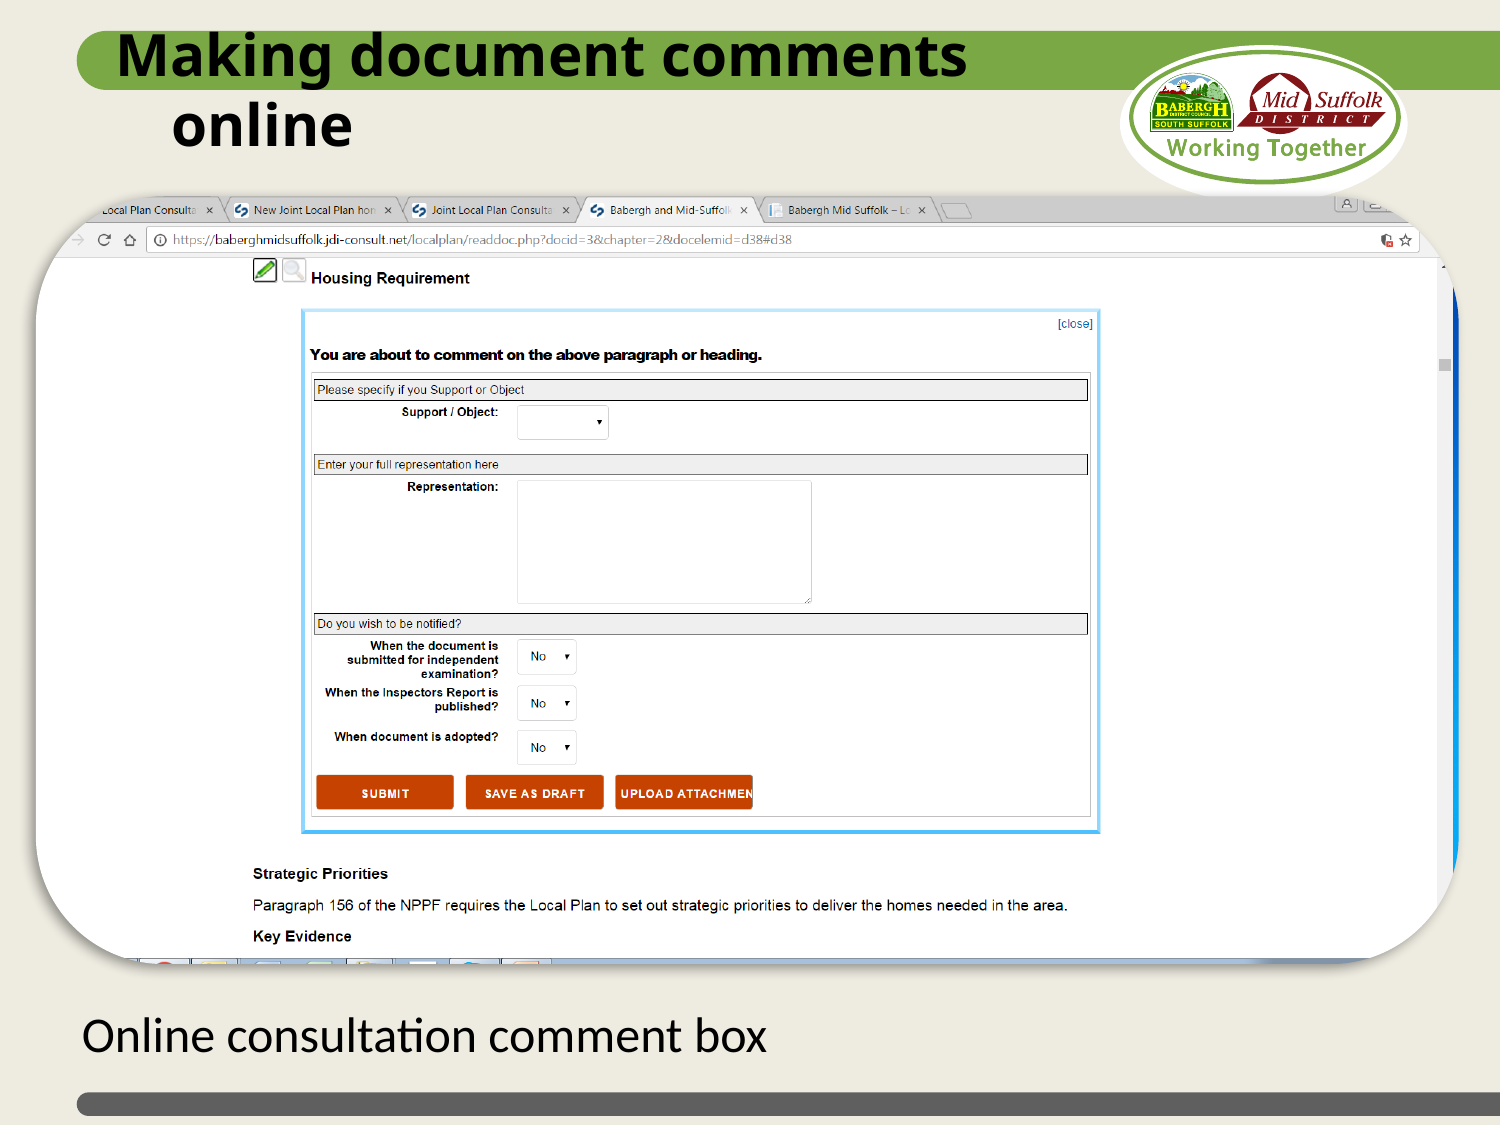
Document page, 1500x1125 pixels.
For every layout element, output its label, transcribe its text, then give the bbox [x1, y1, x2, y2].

picture [35, 196, 1459, 965]
list Making document comments online [100, 10, 1128, 82]
text_box Online consultation comment box [67, 995, 783, 1071]
